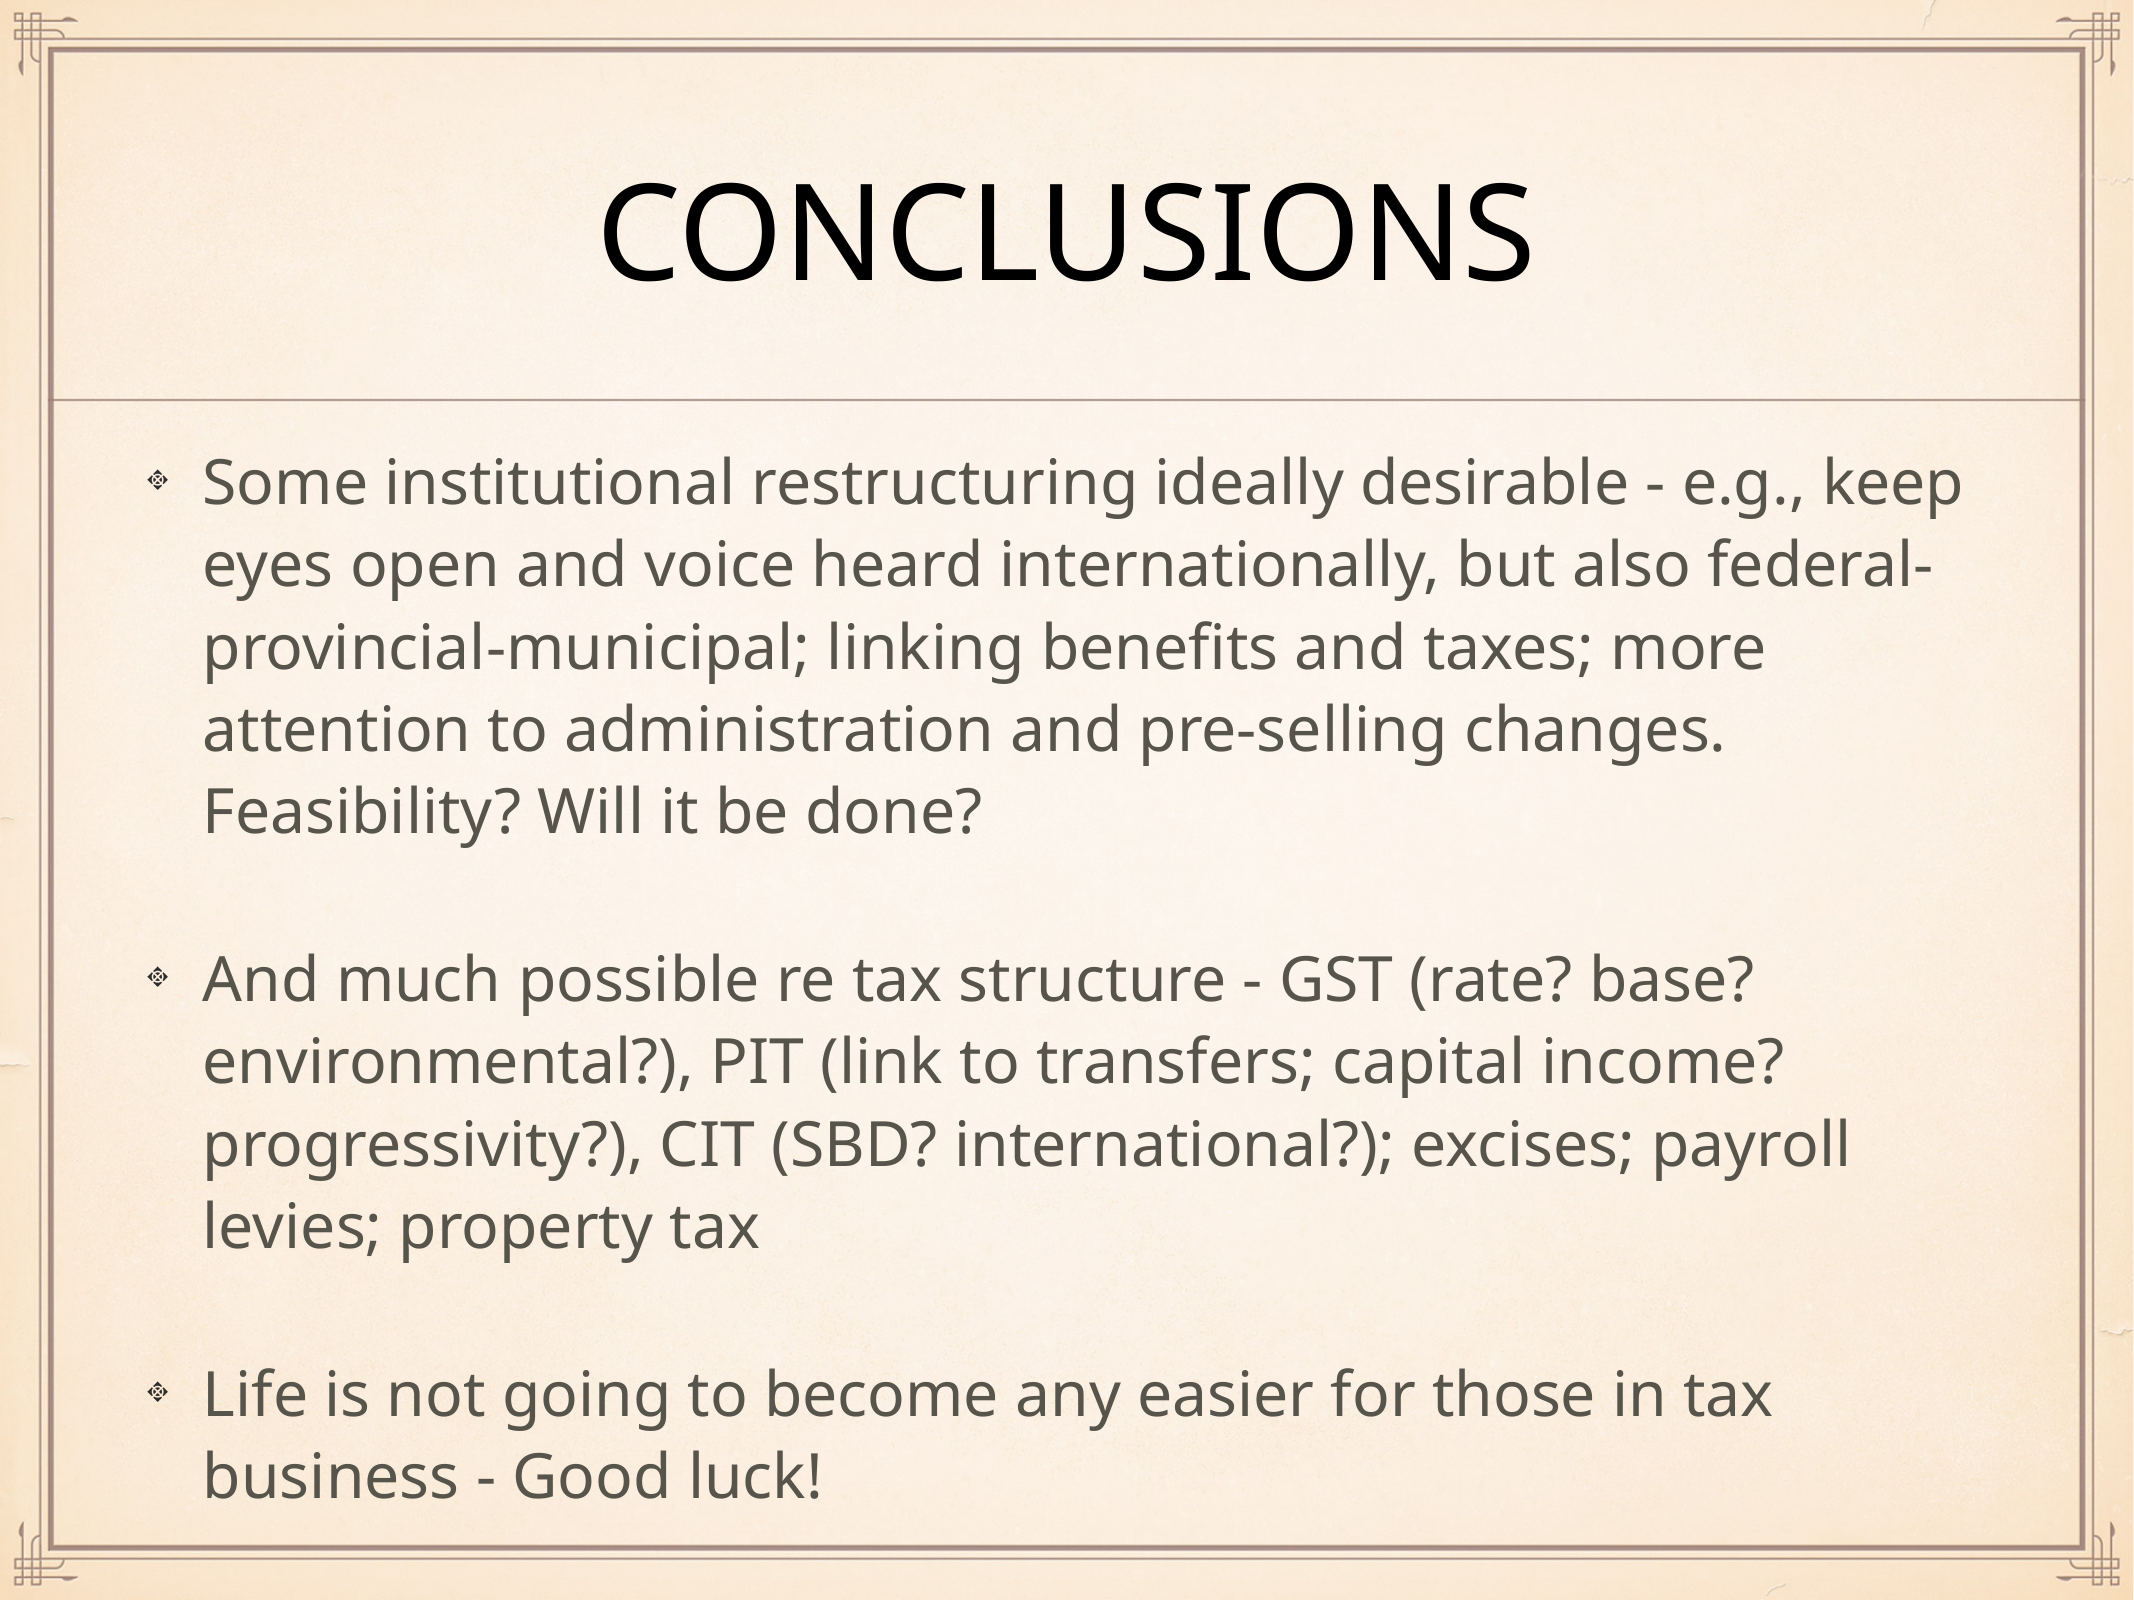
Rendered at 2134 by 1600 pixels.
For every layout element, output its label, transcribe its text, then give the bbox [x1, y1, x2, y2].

picture [0, 0, 2134, 1600]
title Conclusions [139, 136, 1995, 347]
list Some institutional restructuring ideally desirable - e.g., keep eyes open and voice heard internationally, but also federal-provincial-municipal; linking benefits and taxes; more attention to administration and pre-selling changes. Feasibility? Will it be done? And much possible re tax structure - GST (rate? base?environmental?), PIT (link to transfers; capital income? progressivity?), CIT (SBD? international?); excises; payroll levies; property tax Life is not going to become any easier for those in tax business - Good luck! [139, 451, 1995, 1495]
